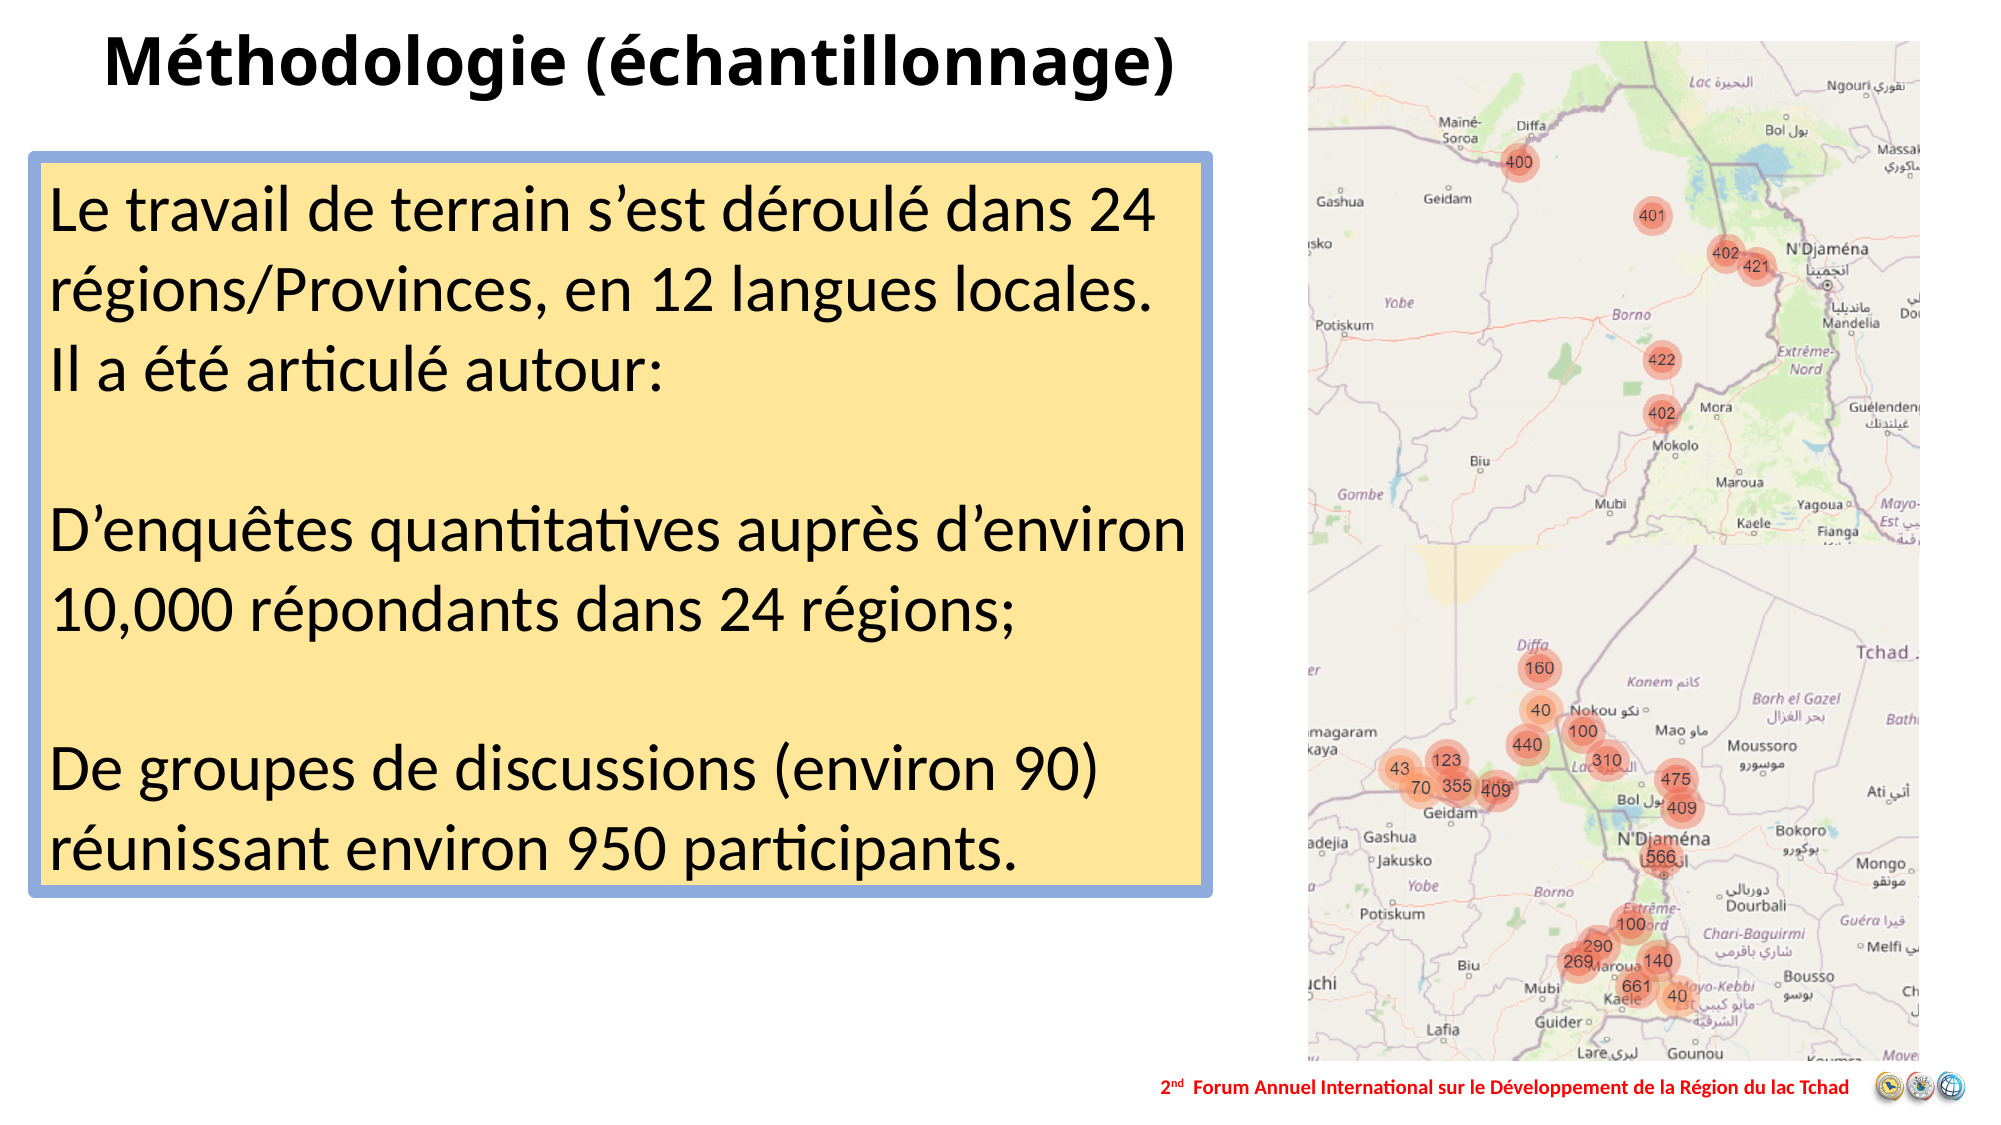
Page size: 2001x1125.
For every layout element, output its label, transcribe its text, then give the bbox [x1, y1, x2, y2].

picture [1308, 41, 1920, 1061]
title Méthodologie (échantillonnage) [0, 2, 1280, 126]
slide_number 2nd Forum Annuel International sur le Développement de la Région du lac Tchad [1097, 1065, 1919, 1107]
picture [1867, 1069, 1969, 1111]
text_box Le travail de terrain s’est déroulé dans 24 régions/Provinces, en 12 langues locales. Il a été articulé autour: D’enquêtes quantitatives auprès d’environ 10,000 répondants dans 24 régions; De groupes de discussions (environ 90) réunissant environ 950 participants. [34, 157, 1207, 892]
